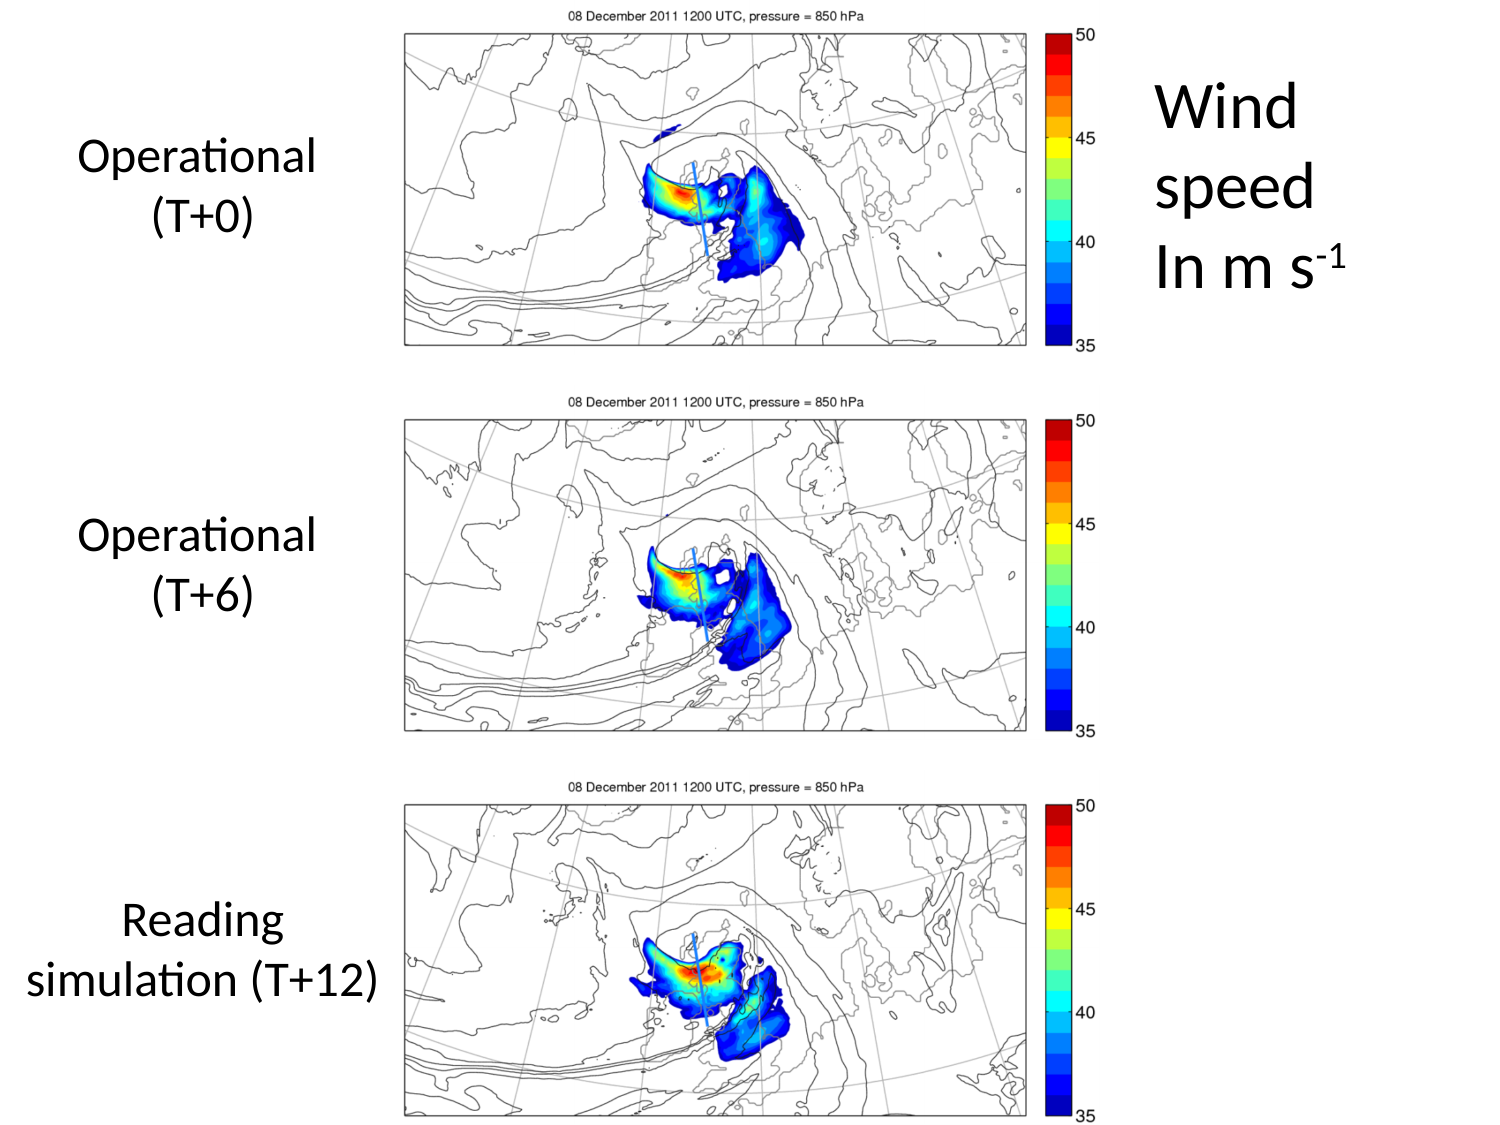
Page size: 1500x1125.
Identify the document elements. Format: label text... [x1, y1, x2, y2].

text_box Wind speed In m s-1 [1139, 54, 1412, 310]
text_box Operational (T+0) [0, 115, 406, 250]
text_box Operational (T+6) [0, 494, 406, 629]
picture [401, 0, 1099, 1125]
text_box Reading simulation (T+12) [0, 879, 406, 1015]
